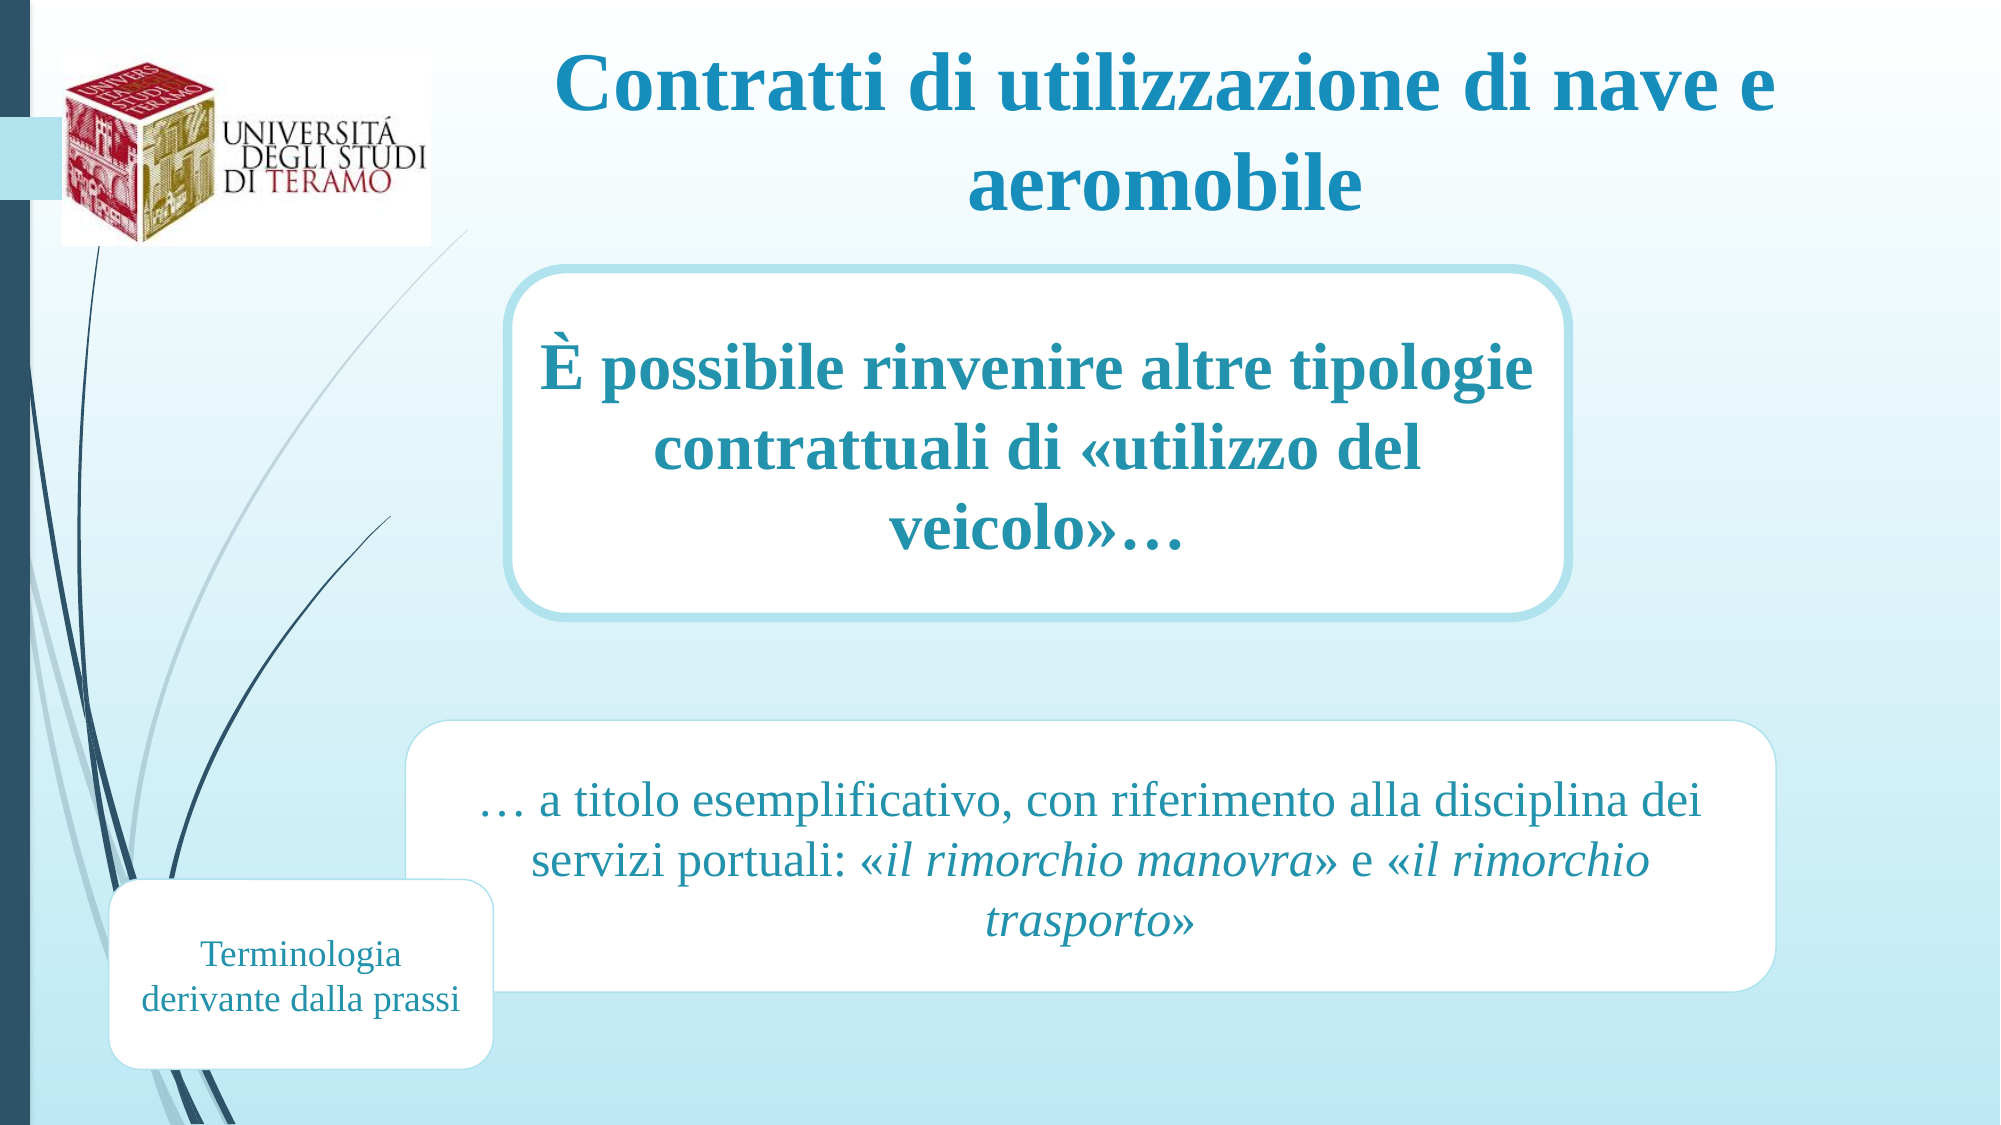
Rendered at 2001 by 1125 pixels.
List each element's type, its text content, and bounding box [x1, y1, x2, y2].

text_box È possibile rinvenire altre tipologie contrattuali di «utilizzo del veicolo»… [506, 267, 1570, 619]
text_box Terminologia derivante dalla prassi [107, 877, 495, 1071]
picture [61, 55, 431, 246]
text_box … a titolo esemplificativo, con riferimento alla disciplina dei servizi portuali: «il rimorchio manovra» e «il rimorchio trasporto» [404, 718, 1778, 994]
title Contratti di utilizzazione di nave e aeromobile [480, 19, 1851, 235]
